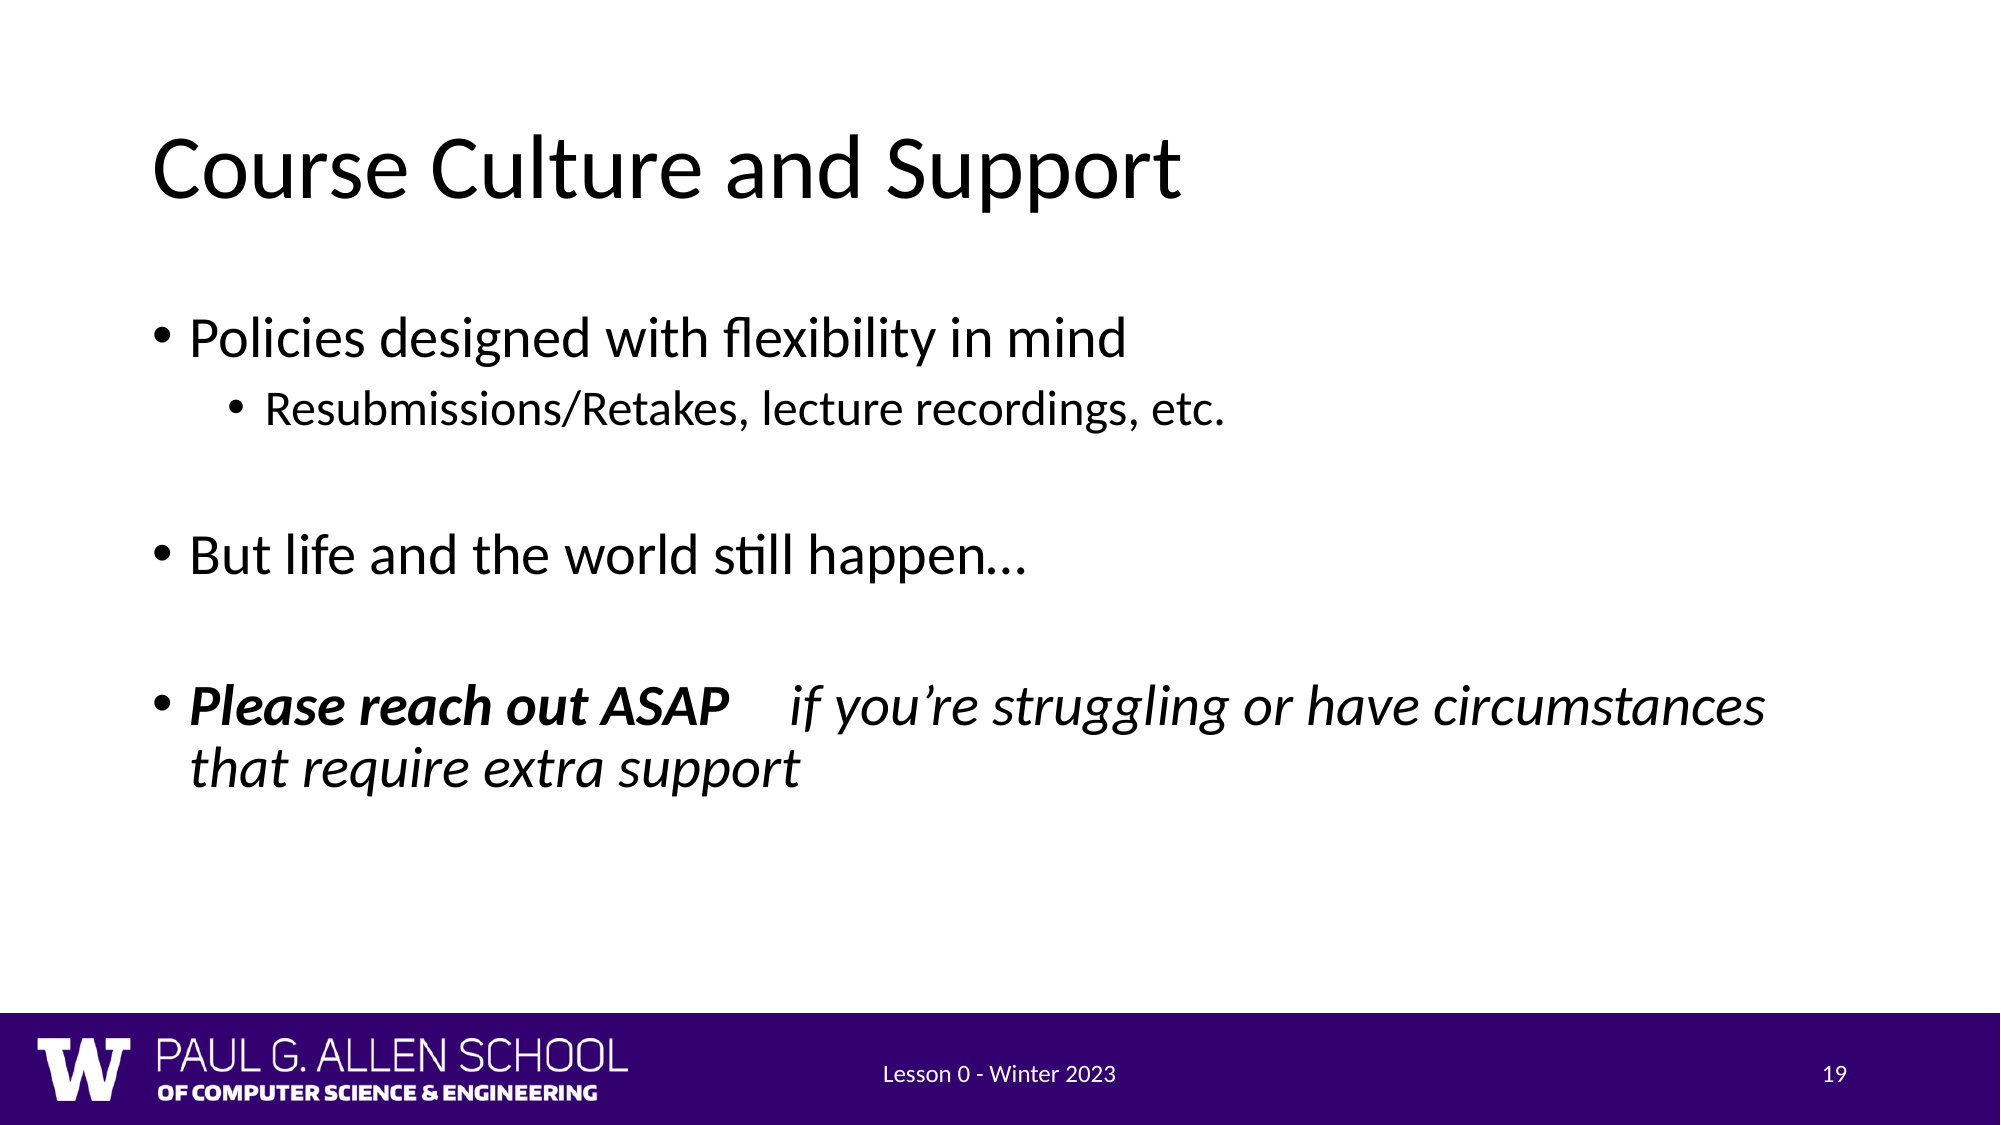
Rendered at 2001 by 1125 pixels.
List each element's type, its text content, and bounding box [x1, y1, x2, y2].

footer Lesson 0 - Winter 2023 [662, 1042, 1338, 1103]
list Policies designed with flexibility in mind Resubmissions/Retakes, lecture recordings, etc. But life and the world still happen… Please reach out ASAP if you’re struggling or have circumstances that require extra support [137, 299, 1863, 992]
slide_number ‹#› [1412, 1042, 1863, 1103]
picture [0, 1013, 2000, 1125]
title Course Culture and Support [137, 59, 1863, 278]
